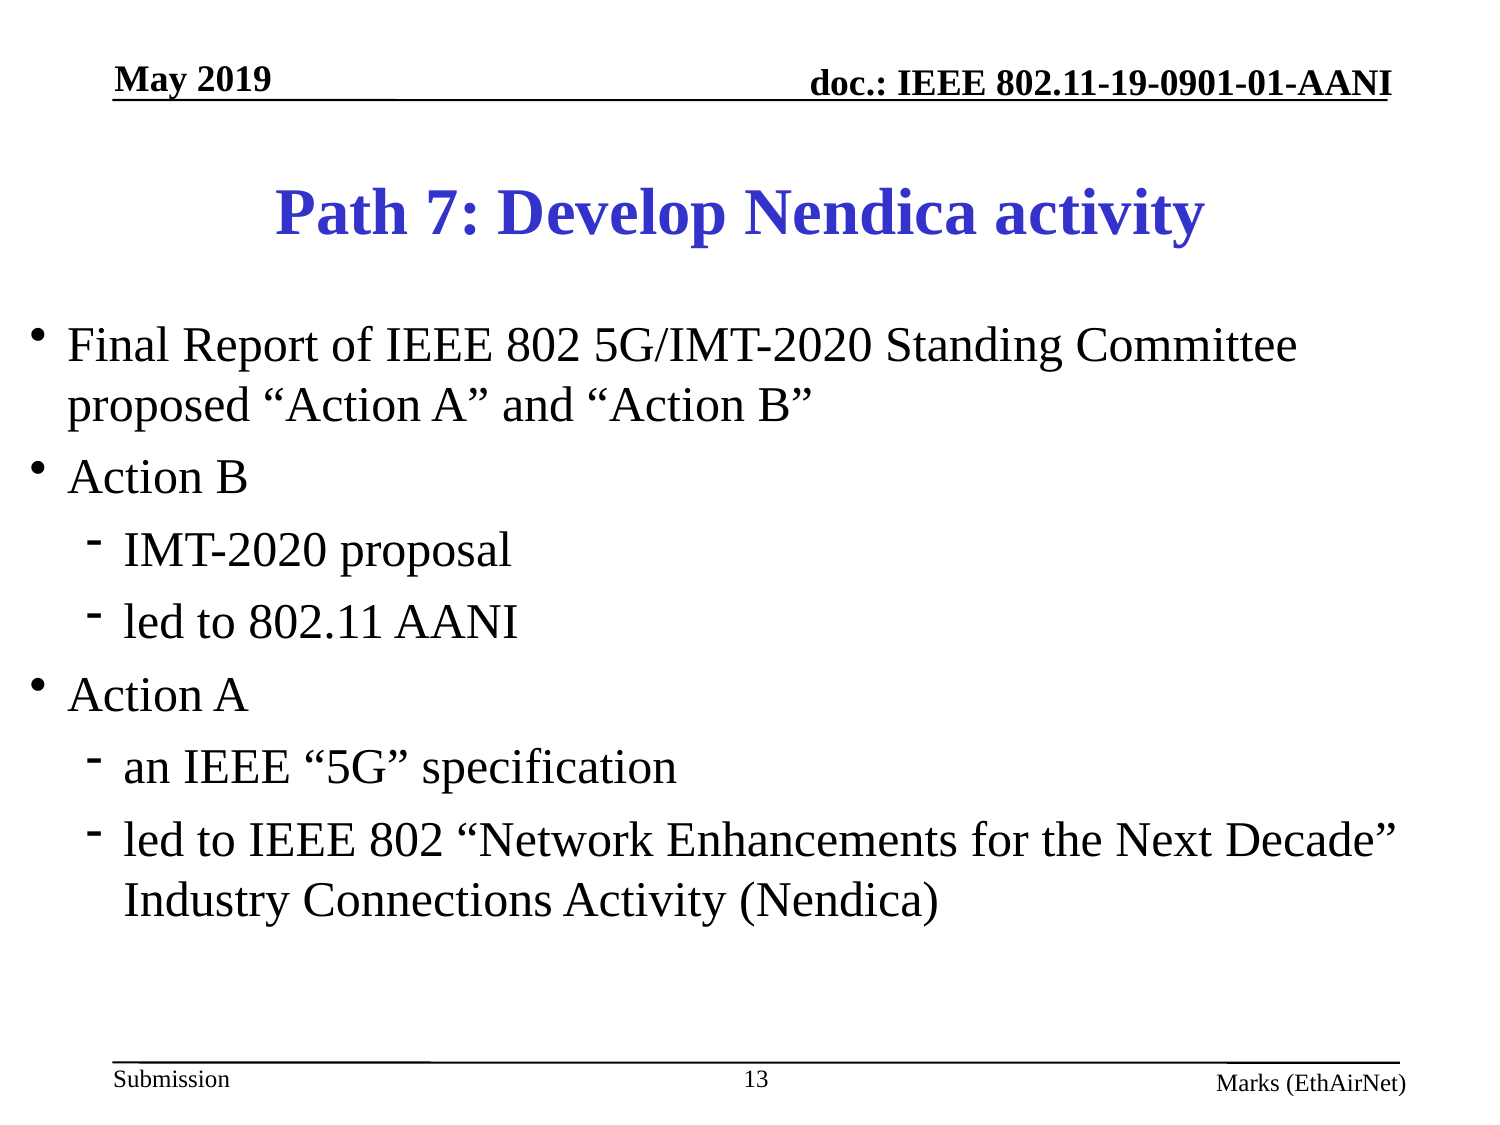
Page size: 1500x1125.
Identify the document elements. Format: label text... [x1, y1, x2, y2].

list Final Report of IEEE 802 5G/IMT-2020 Standing Committee proposed “Action A” and “Action B” Action B IMT-2020 proposal led to 802.11 AANI Action A an IEEE “5G” specification led to IEEE 802 “Network Enhancements for the Next Decade” Industry Connections Activity (Nendica) [21, 302, 1479, 1050]
title Path 7: Develop Nendica activity [24, 111, 1476, 302]
slide_number 13 [742, 1061, 771, 1093]
